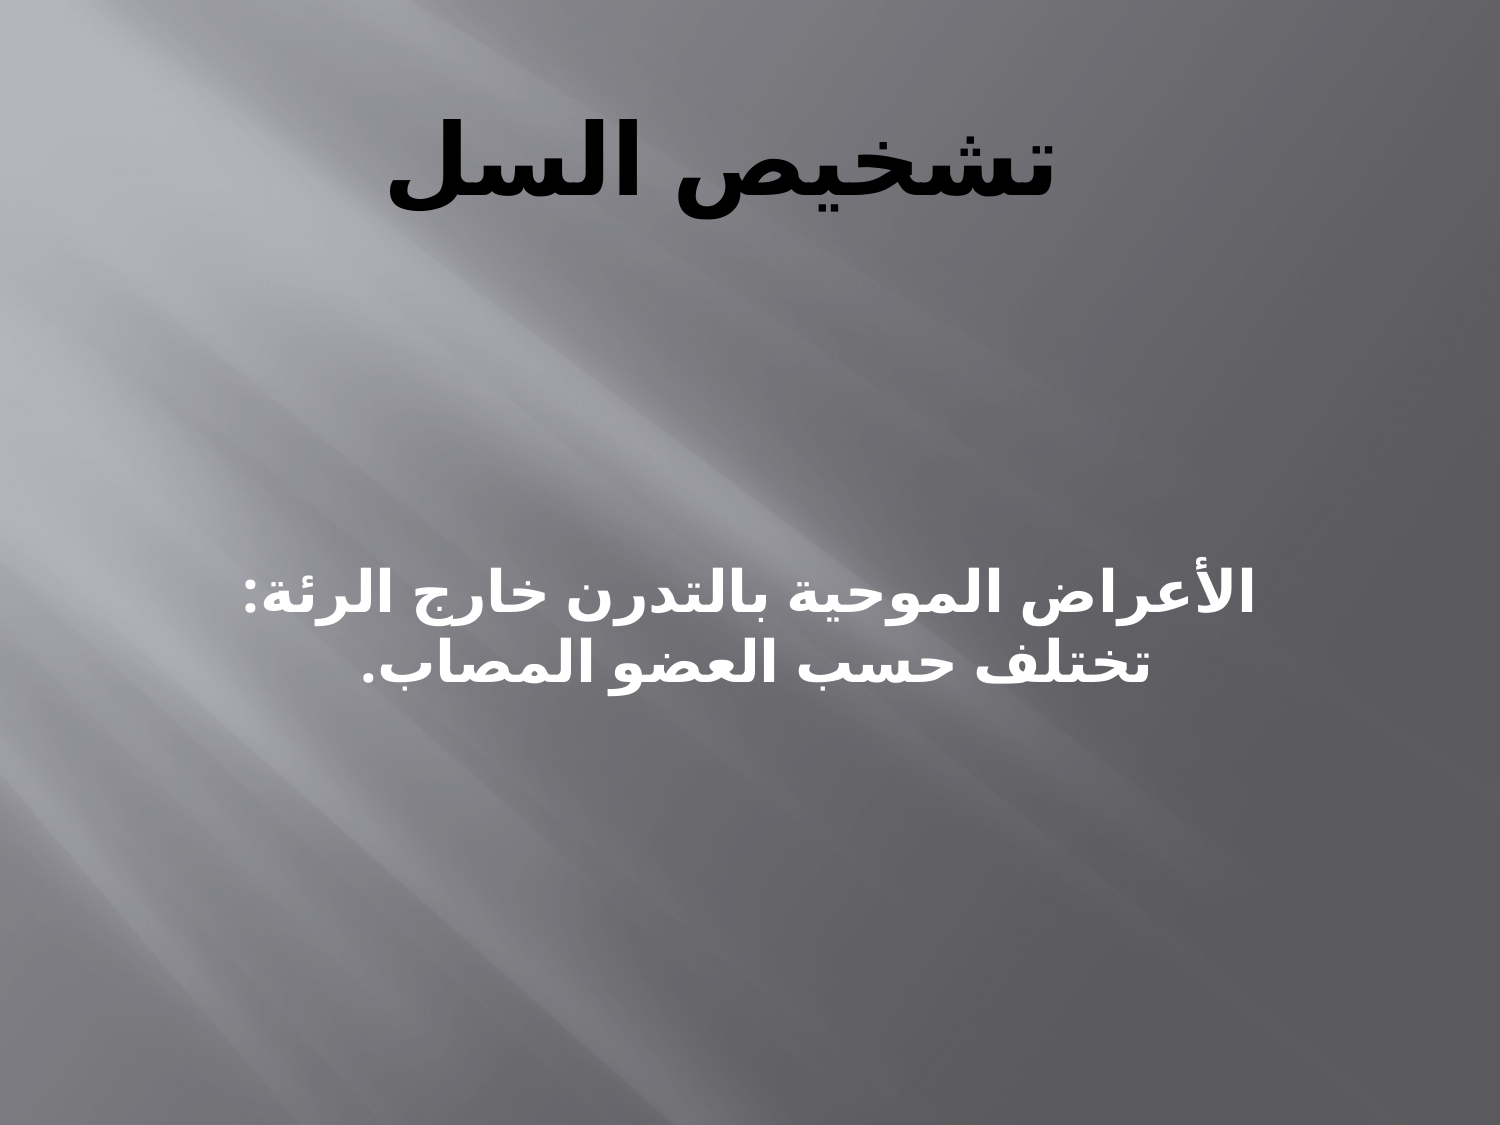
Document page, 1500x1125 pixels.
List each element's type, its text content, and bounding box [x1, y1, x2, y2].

title تشخيص السل [46, 35, 1397, 336]
subtitle الأعراض الموحية بالتدرن خارج الرئة: تختلف حسب العضو المصاب. [225, 546, 1275, 834]
